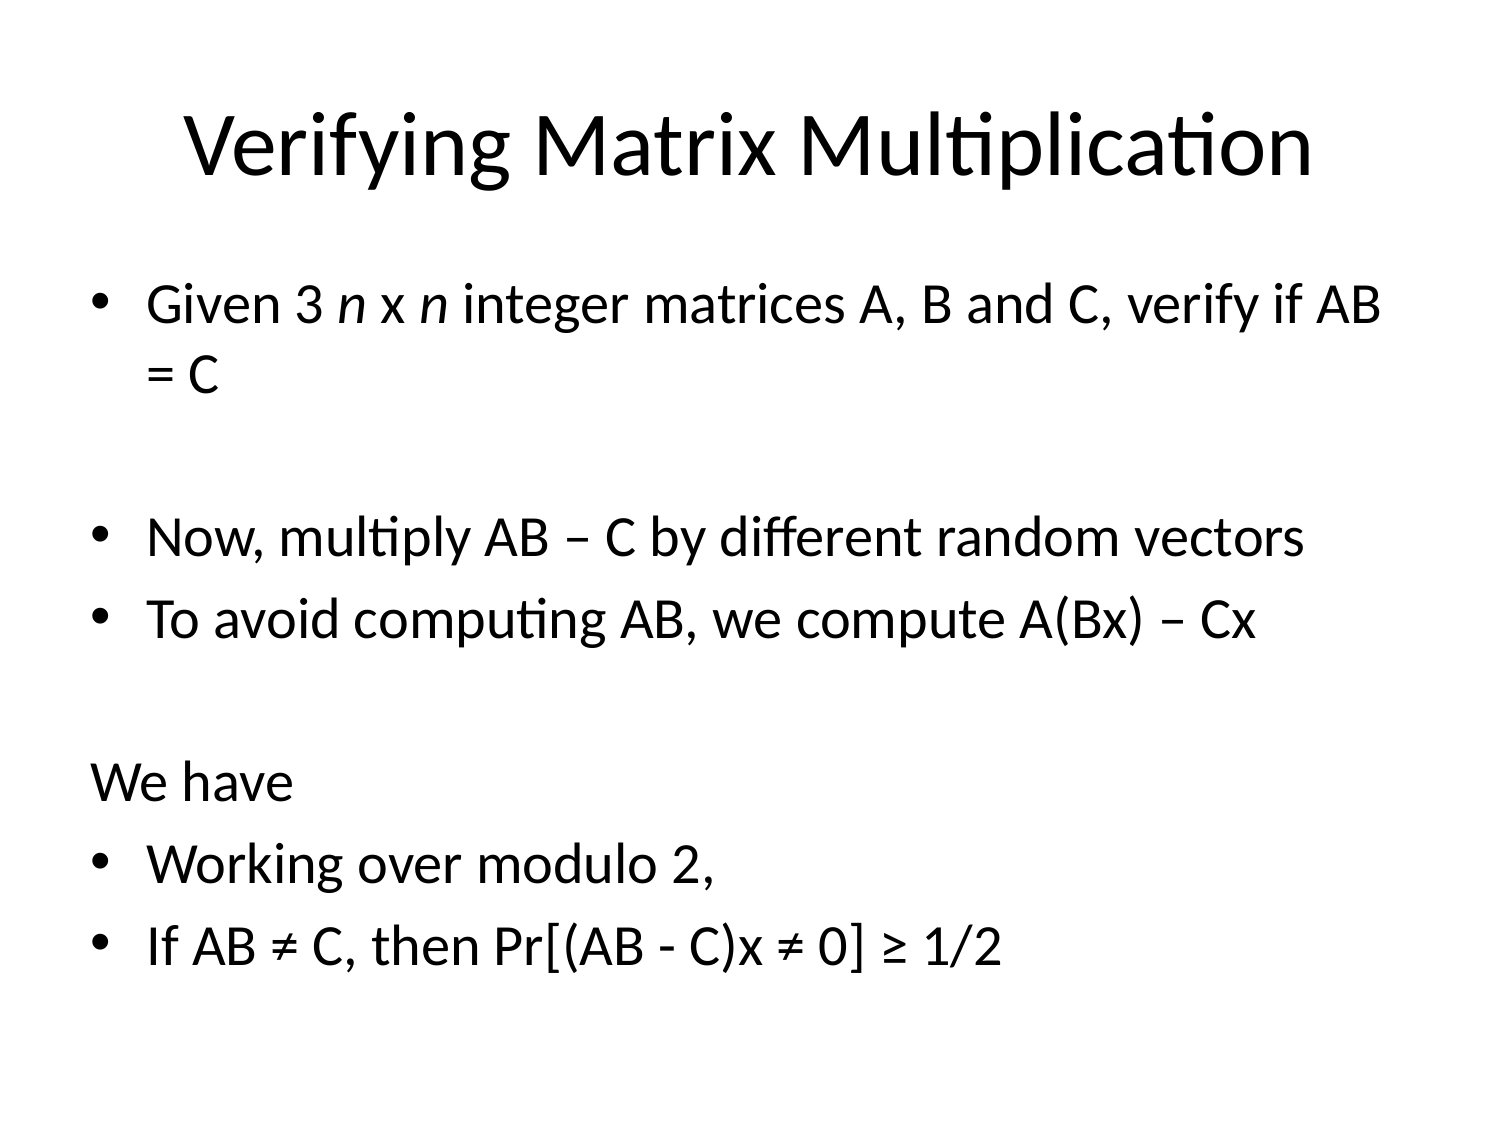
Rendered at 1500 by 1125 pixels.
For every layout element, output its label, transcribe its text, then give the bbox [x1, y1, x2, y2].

title Verifying Matrix Multiplication [75, 45, 1425, 233]
list Given 3 n x n integer matrices A, B and C, verify if AB = C Now, multiply AB – C by different random vectors To avoid computing AB, we compute A(Bx) – Cx We have Working over modulo 2, If AB ≠ C, then Pr[(AB - C)x ≠ 0] ≥ 1/2 [75, 257, 1425, 1075]
